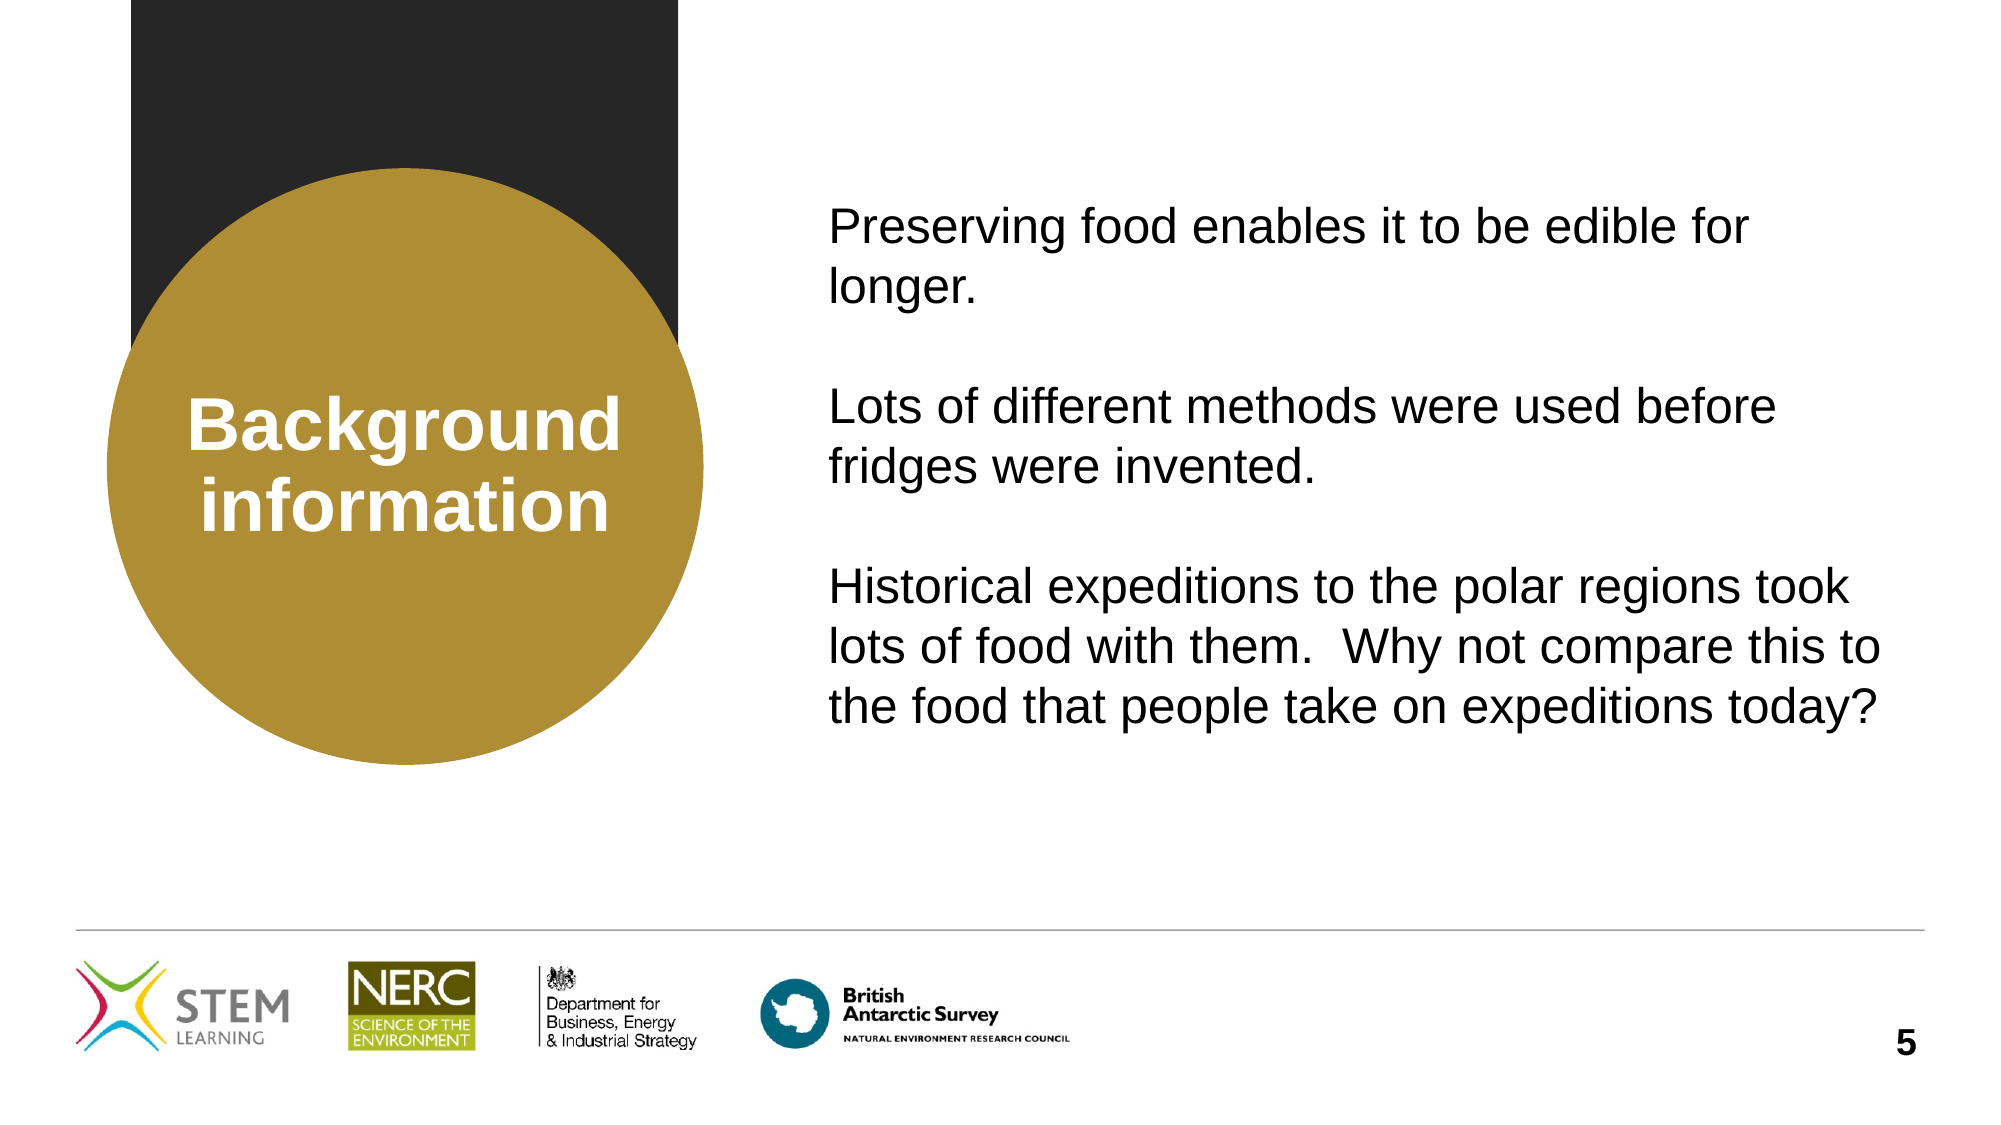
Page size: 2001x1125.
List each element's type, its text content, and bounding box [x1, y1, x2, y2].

text_box [130, 0, 680, 346]
picture [37, 873, 1965, 1105]
slide_number 5 [1437, 1010, 1932, 1071]
text_box [112, 531, 698, 766]
text_box Preserving food enables it to be edible for longer. Lots of different methods were used before fridges were invented. Historical expeditions to the polar regions took lots of food with them. Why not compare this to the food that people take on expeditions today? [813, 186, 1906, 802]
title Background information [108, 402, 702, 531]
text_box [112, 167, 698, 402]
